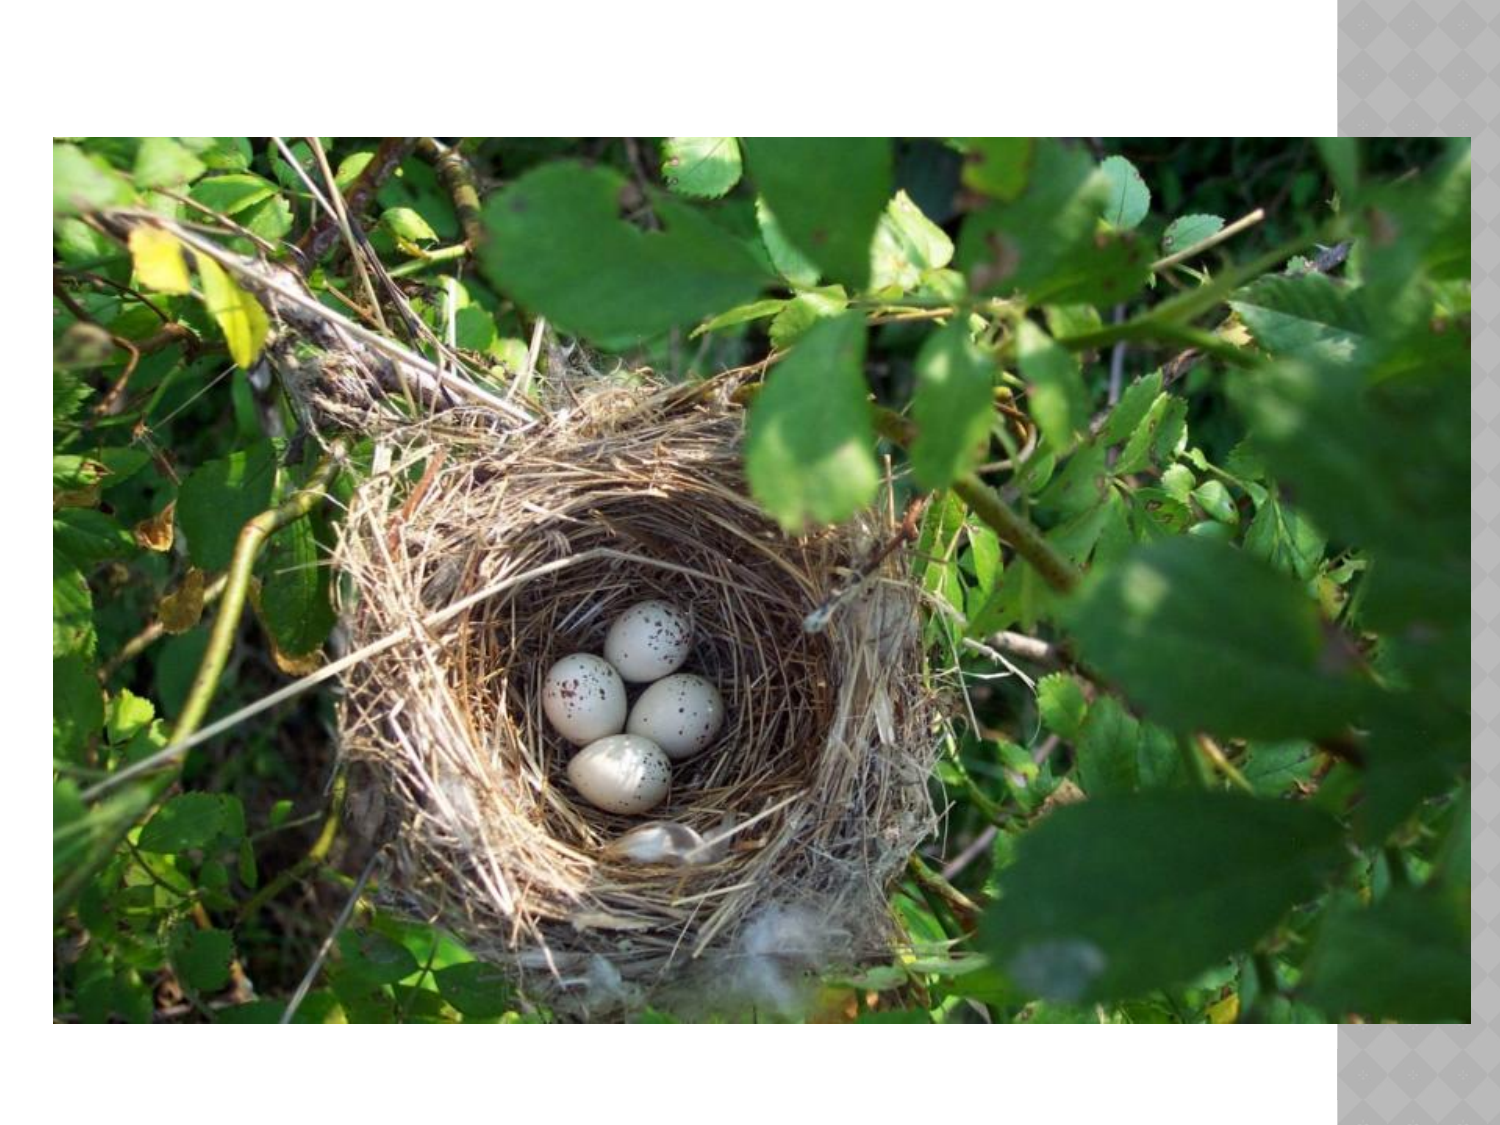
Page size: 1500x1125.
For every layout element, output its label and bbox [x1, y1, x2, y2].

picture [52, 136, 1471, 1024]
